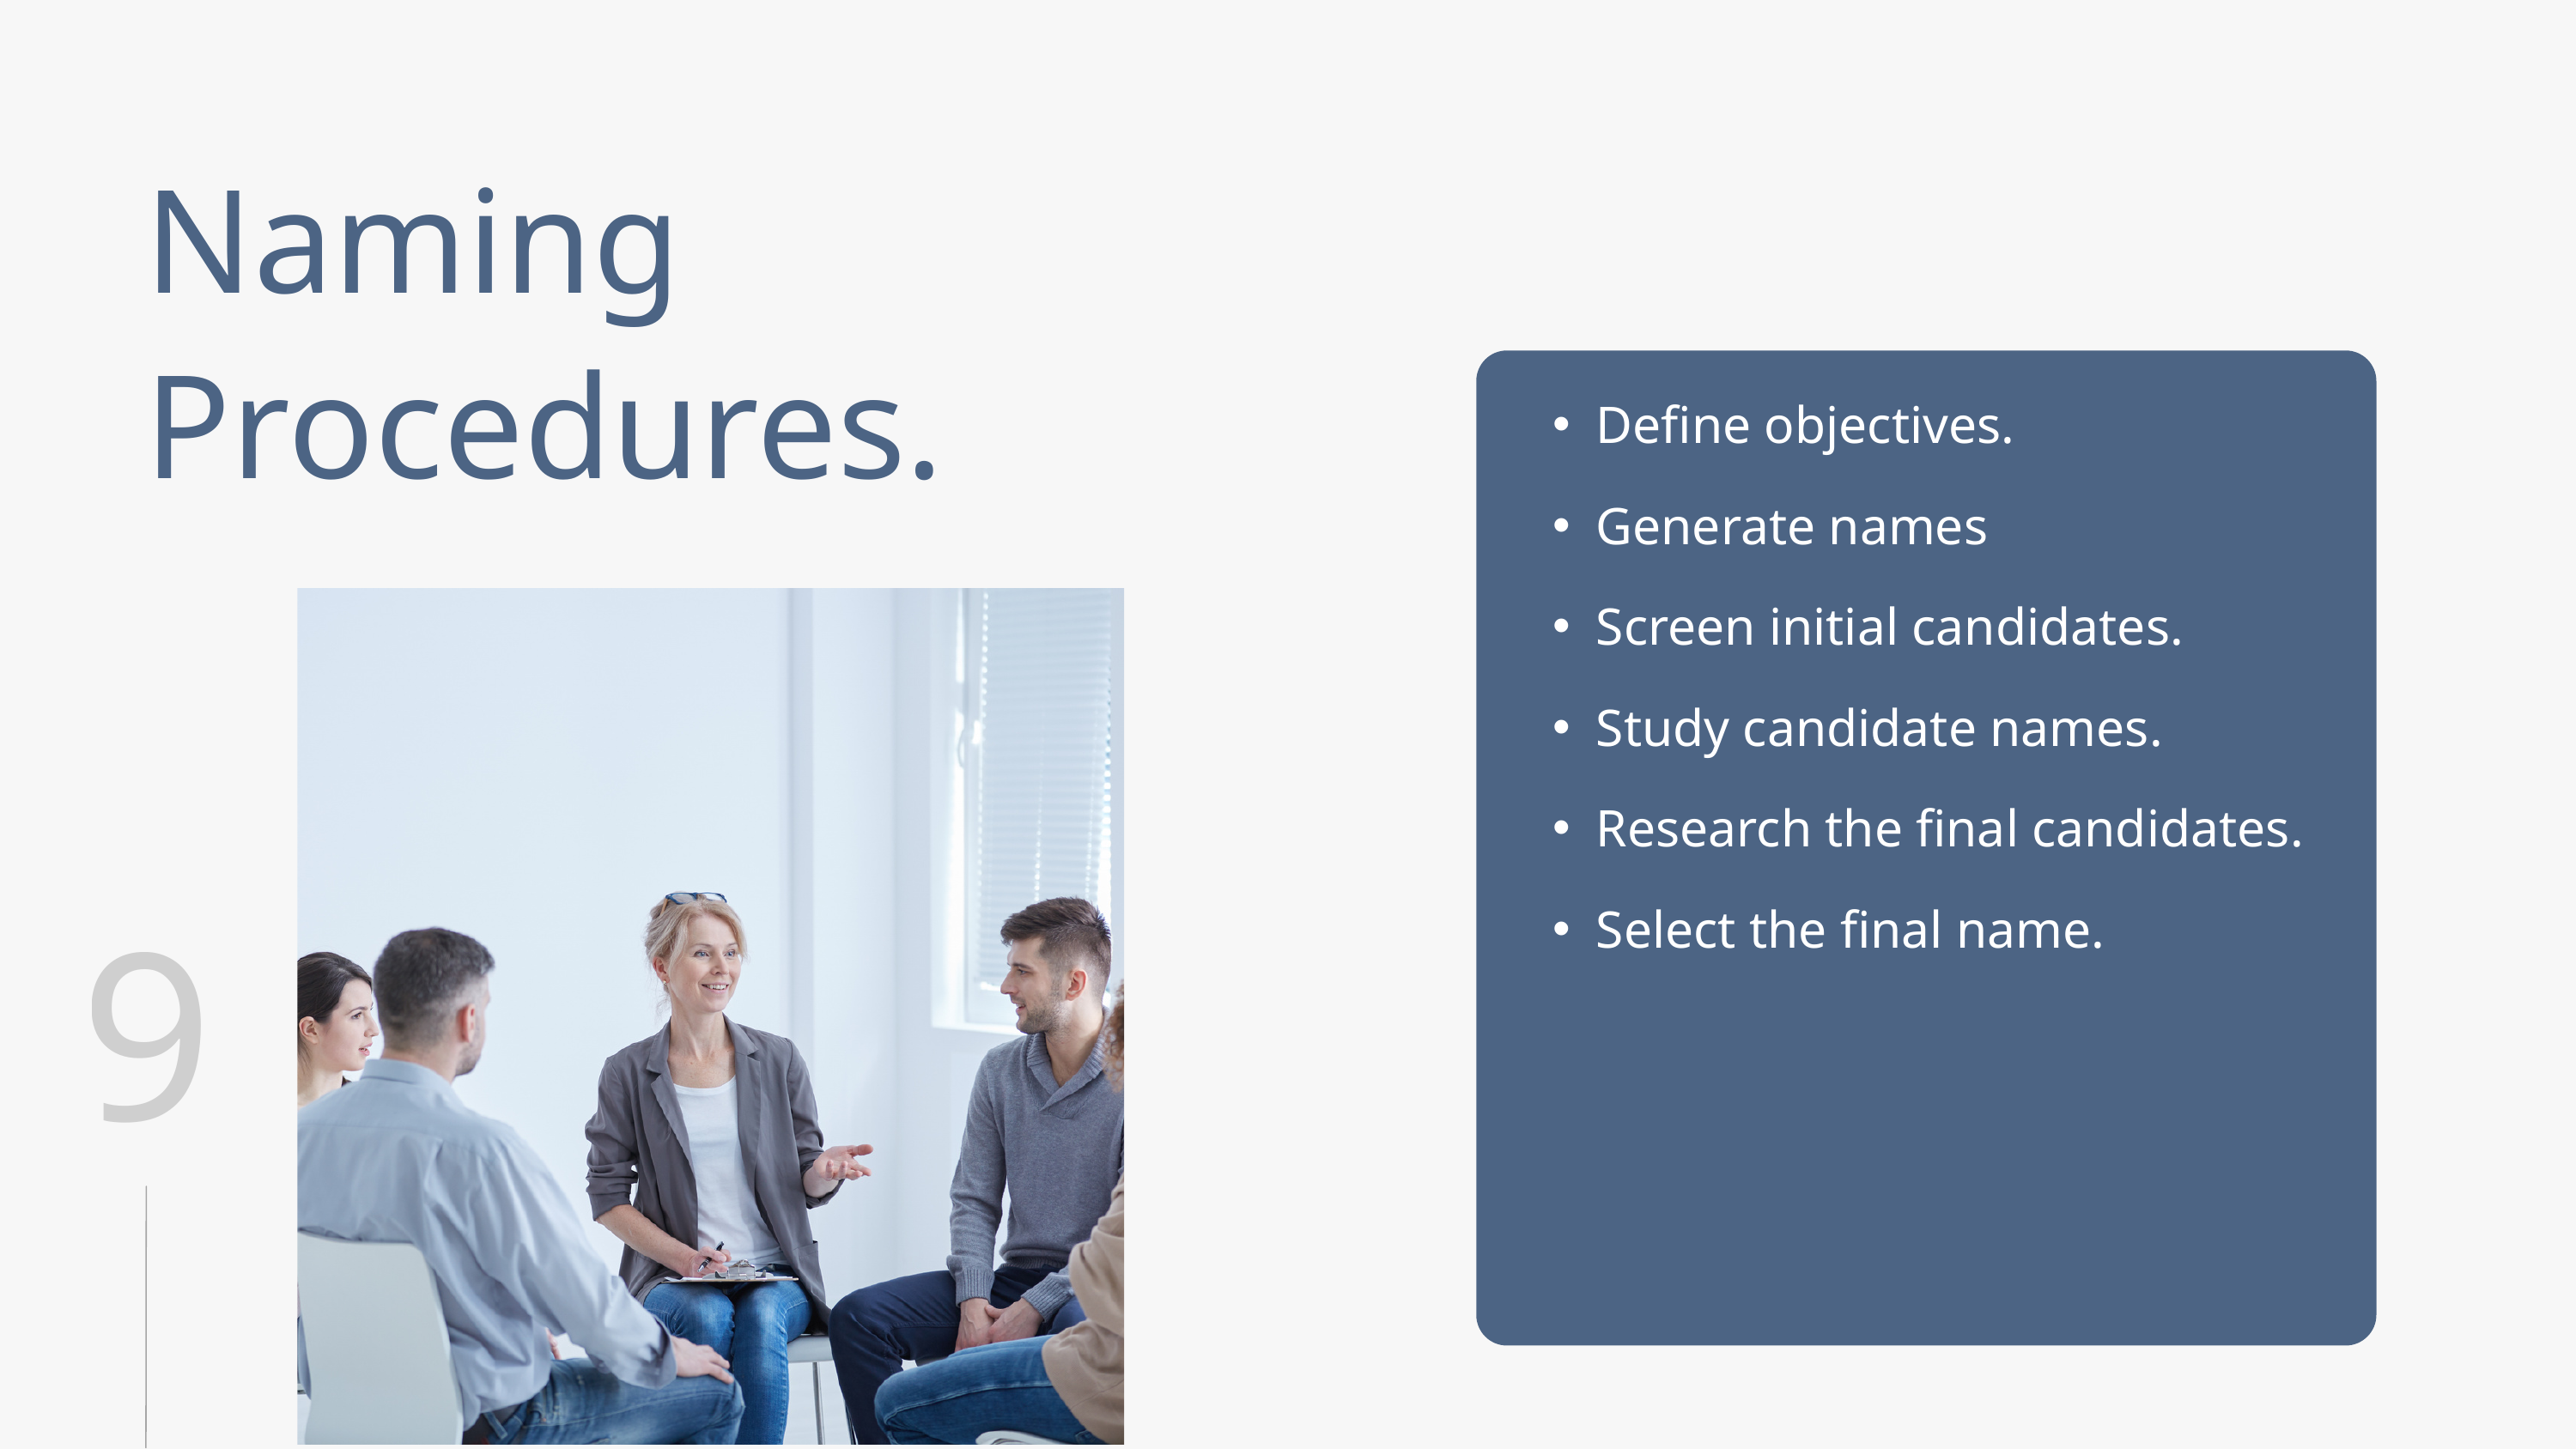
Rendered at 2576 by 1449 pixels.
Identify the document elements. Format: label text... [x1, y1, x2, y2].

text_box 9 [18, 841, 276, 1167]
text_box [297, 588, 1125, 1445]
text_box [1476, 350, 2377, 1346]
text_box Naming Procedures. [144, 135, 1186, 508]
